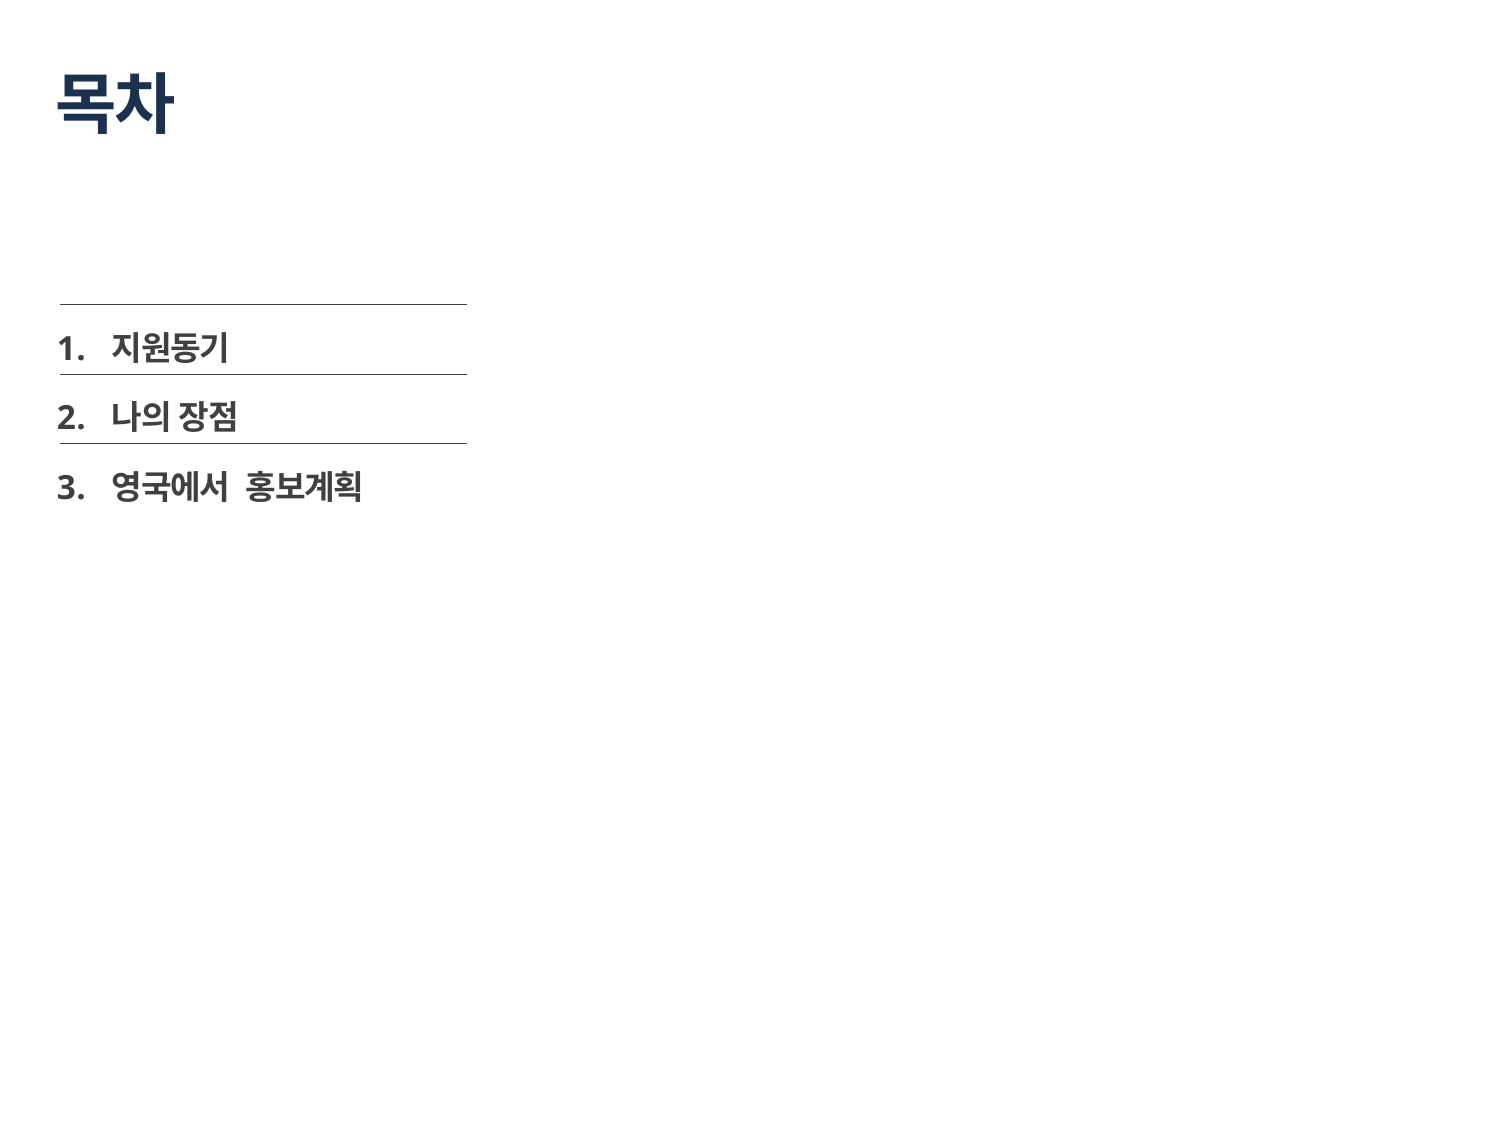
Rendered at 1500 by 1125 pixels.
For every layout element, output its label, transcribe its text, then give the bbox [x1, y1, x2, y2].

text_box 지원동기 나의 장점 영국에서 홍보계획 [41, 289, 891, 1064]
text_box 목차 [40, 53, 1316, 206]
